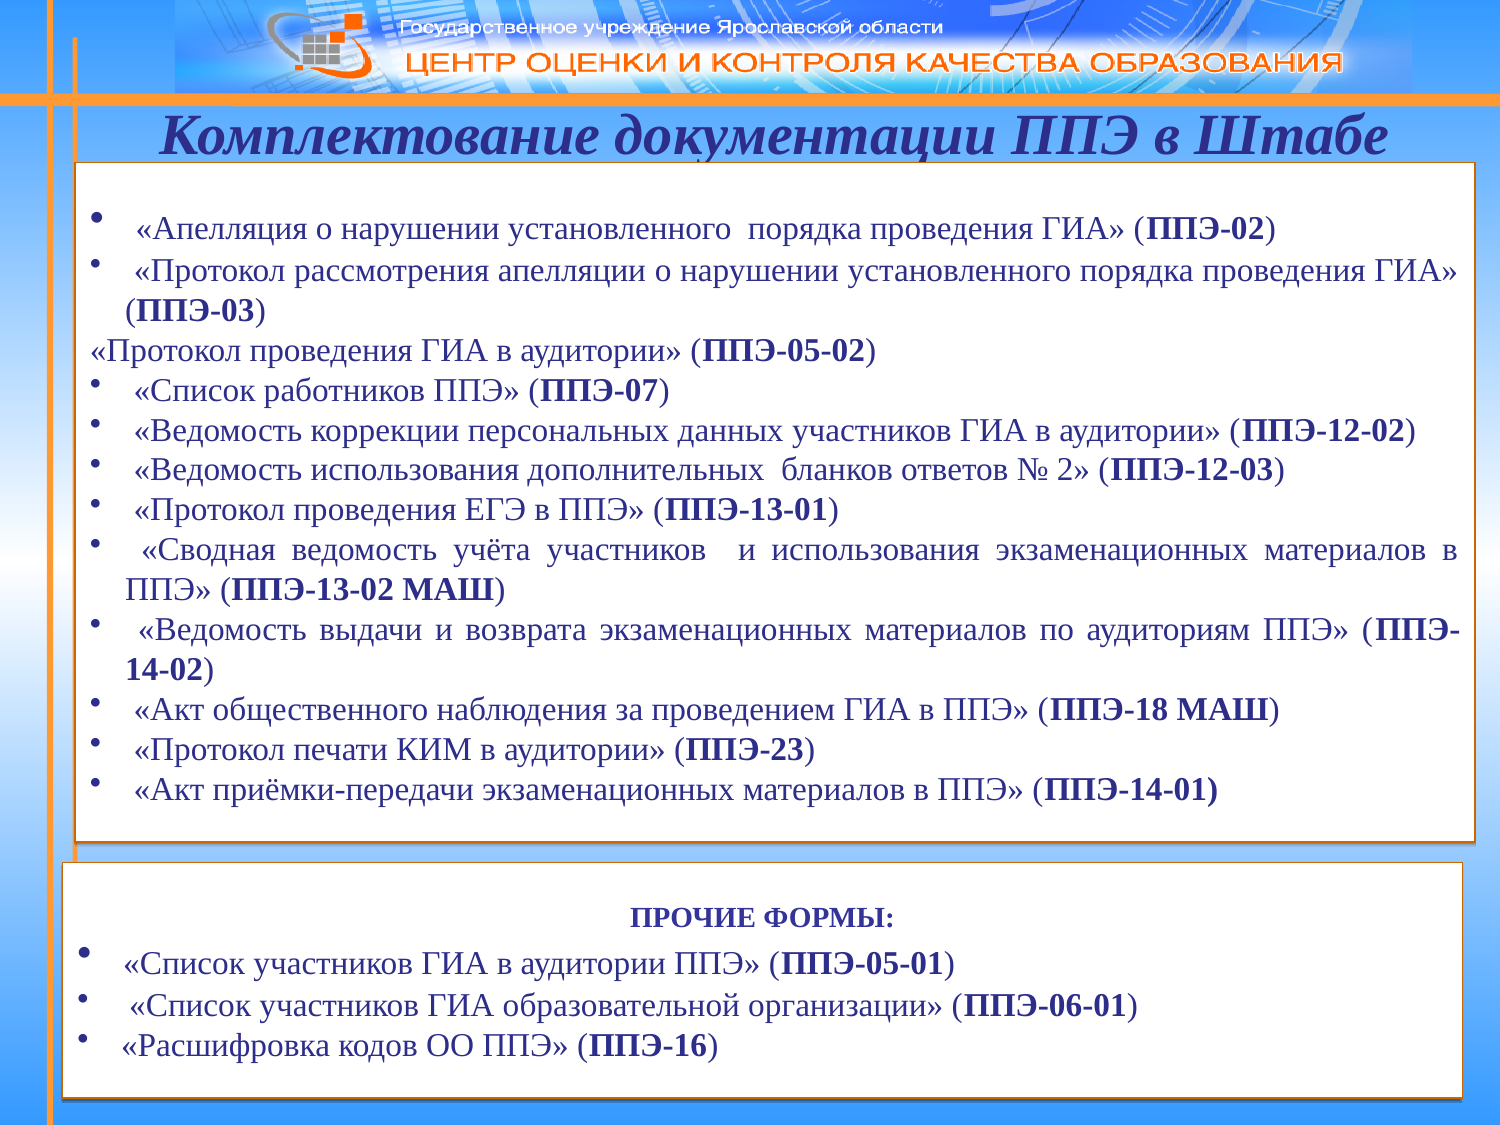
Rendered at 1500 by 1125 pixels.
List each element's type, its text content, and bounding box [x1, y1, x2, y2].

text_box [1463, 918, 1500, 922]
picture [174, 0, 1413, 93]
text_box Комплектование документации ППЭ в Штабе [50, 99, 1500, 163]
text_box ПРОЧИЕ ФОРМЫ: «Список участников ГИА в аудитории ППЭ» (ППЭ-05-01) «Список участников ГИА образовательной организации» (ППЭ-06-01) «Расшифровка кодов ОО ППЭ» (ППЭ-16) [62, 862, 1463, 1099]
text_box «Апелляция о нарушении установленного порядка проведения ГИА» (ППЭ-02) «Протокол рассмотрения апелляции о нарушении установленного порядка проведения ГИА» (ППЭ-03) «Протокол проведения ГИА в аудитории» (ППЭ-05-02) «Список работников ППЭ» (ППЭ-07) «Ведомость коррекции персональных данных участников ГИА в аудитории» (ППЭ-12-02) «Ведомость использования дополнительных бланков ответов № 2» (ППЭ-12-03) «Протокол проведения ЕГЭ в ППЭ» (ППЭ-13-01) «Сводная ведомость учёта участников и использования экзаменационных материалов в ППЭ» (ППЭ-13-02 МАШ) «Ведомость выдачи и возврата экзаменационных материалов по аудиториям ППЭ» (ППЭ-14-02) «Акт общественного наблюдения за проведением ГИА в ППЭ» (ППЭ-18 МАШ) «Протокол печати КИМ в аудитории» (ППЭ-23) «Акт приёмки-передачи экзаменационных материалов в ППЭ» (ППЭ-14-01) [75, 162, 1475, 843]
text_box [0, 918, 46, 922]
